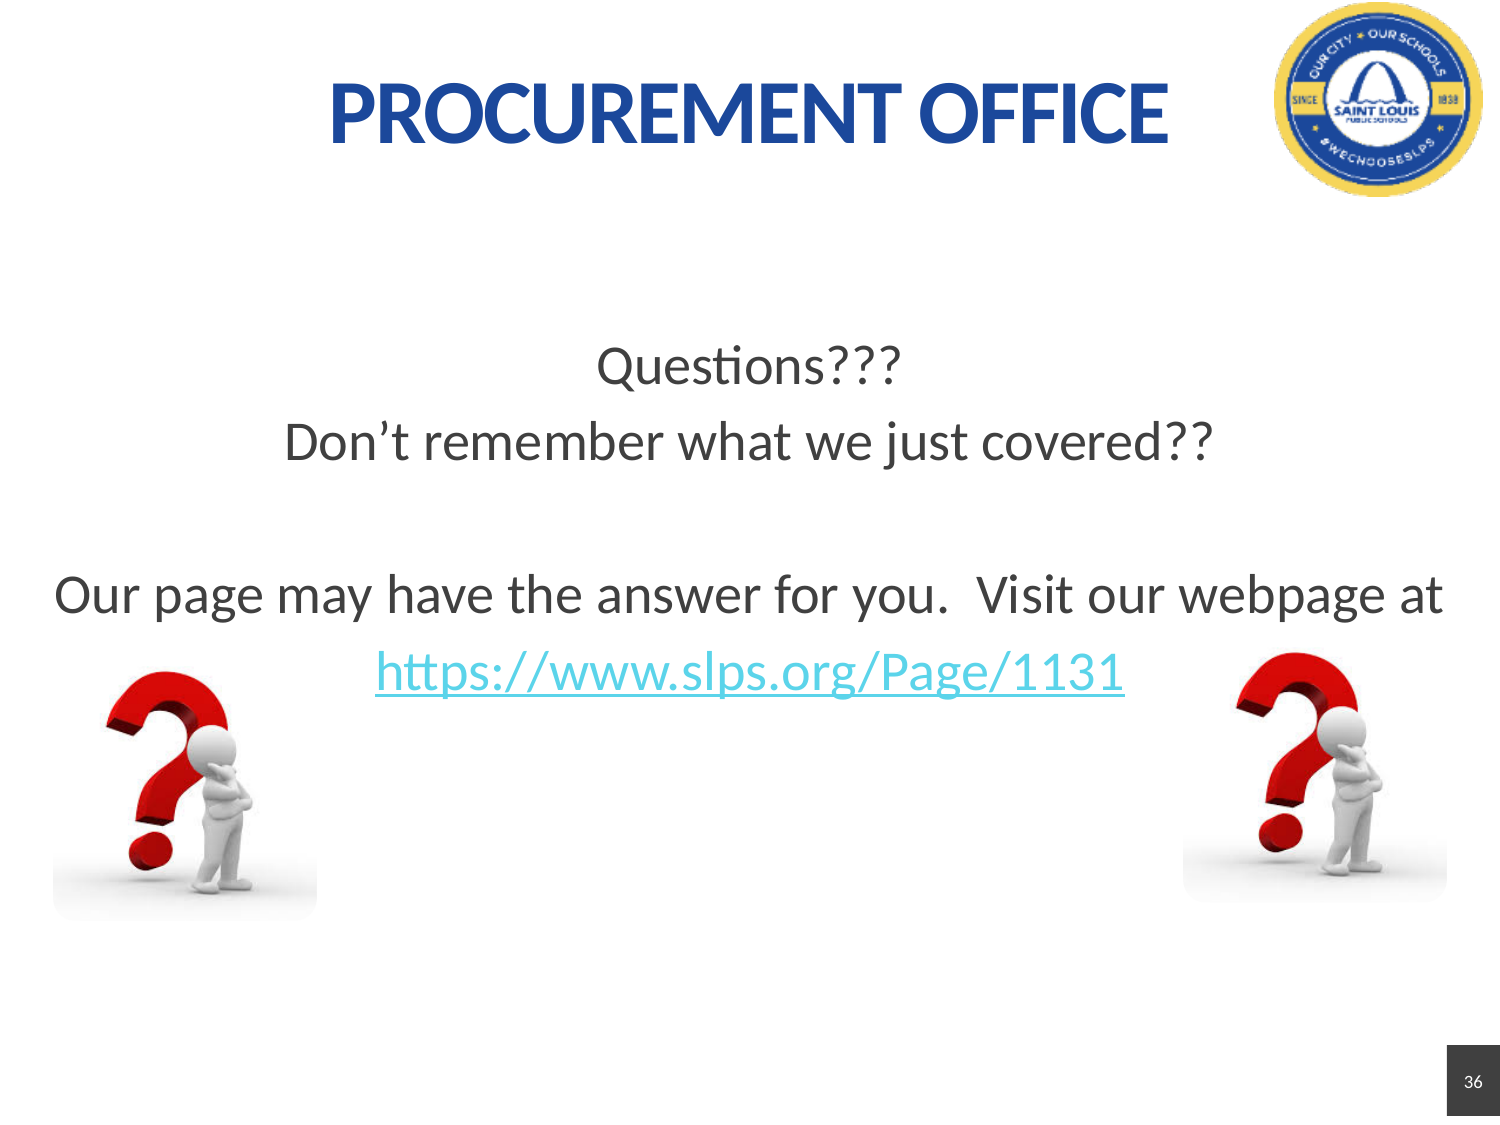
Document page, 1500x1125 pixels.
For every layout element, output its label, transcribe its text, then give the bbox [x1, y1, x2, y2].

title PROCUREMENT OFFICE [53, 78, 1274, 150]
picture [53, 657, 317, 921]
slide_number 36 [1446, 1045, 1500, 1116]
picture [1274, 2, 1483, 197]
list Questions??? Don’t remember what we just covered?? Our page may have the answer for you. Visit our webpage at https://www.slps.org/Page/1131 [53, 336, 1447, 903]
picture [1183, 638, 1447, 903]
